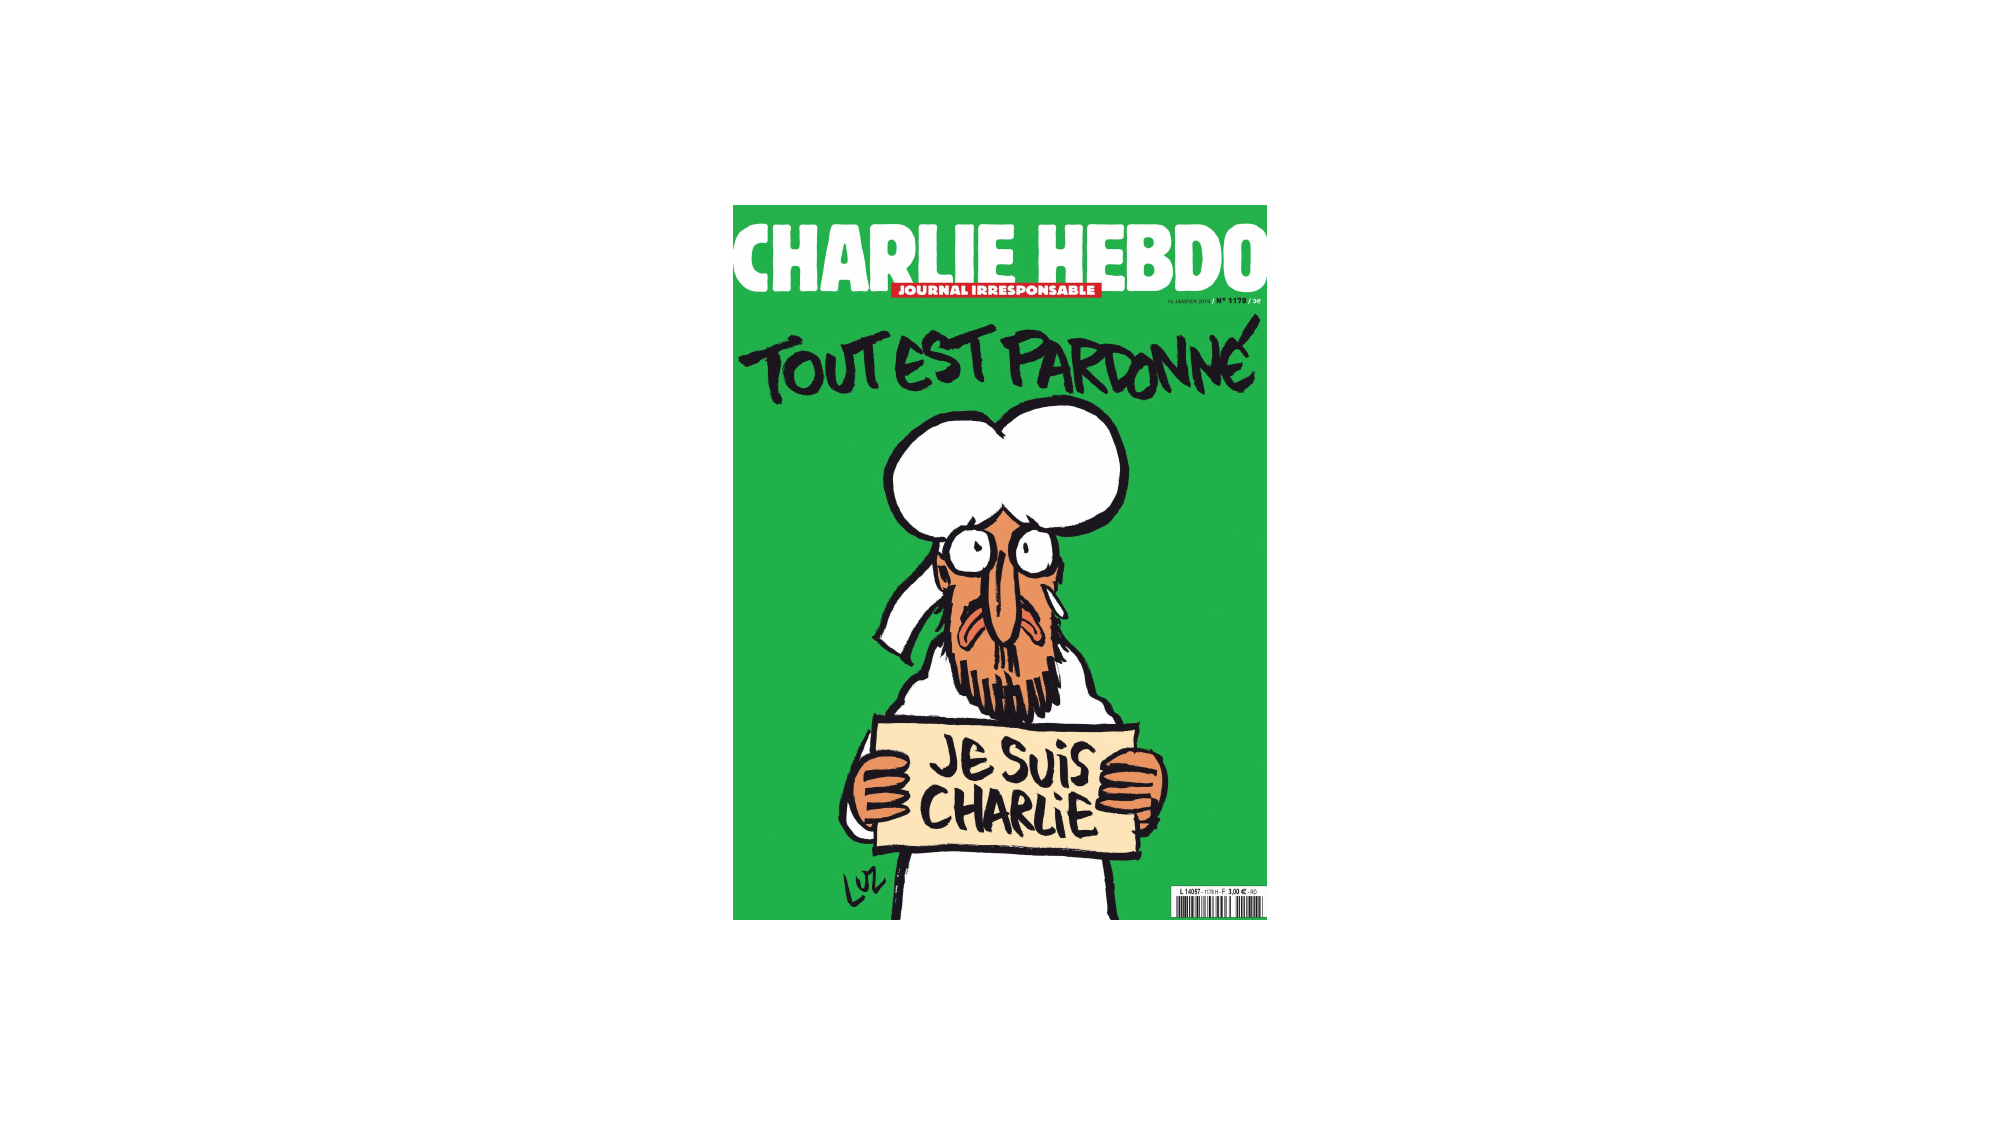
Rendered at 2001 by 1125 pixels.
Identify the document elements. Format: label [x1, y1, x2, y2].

list [733, 205, 1267, 920]
